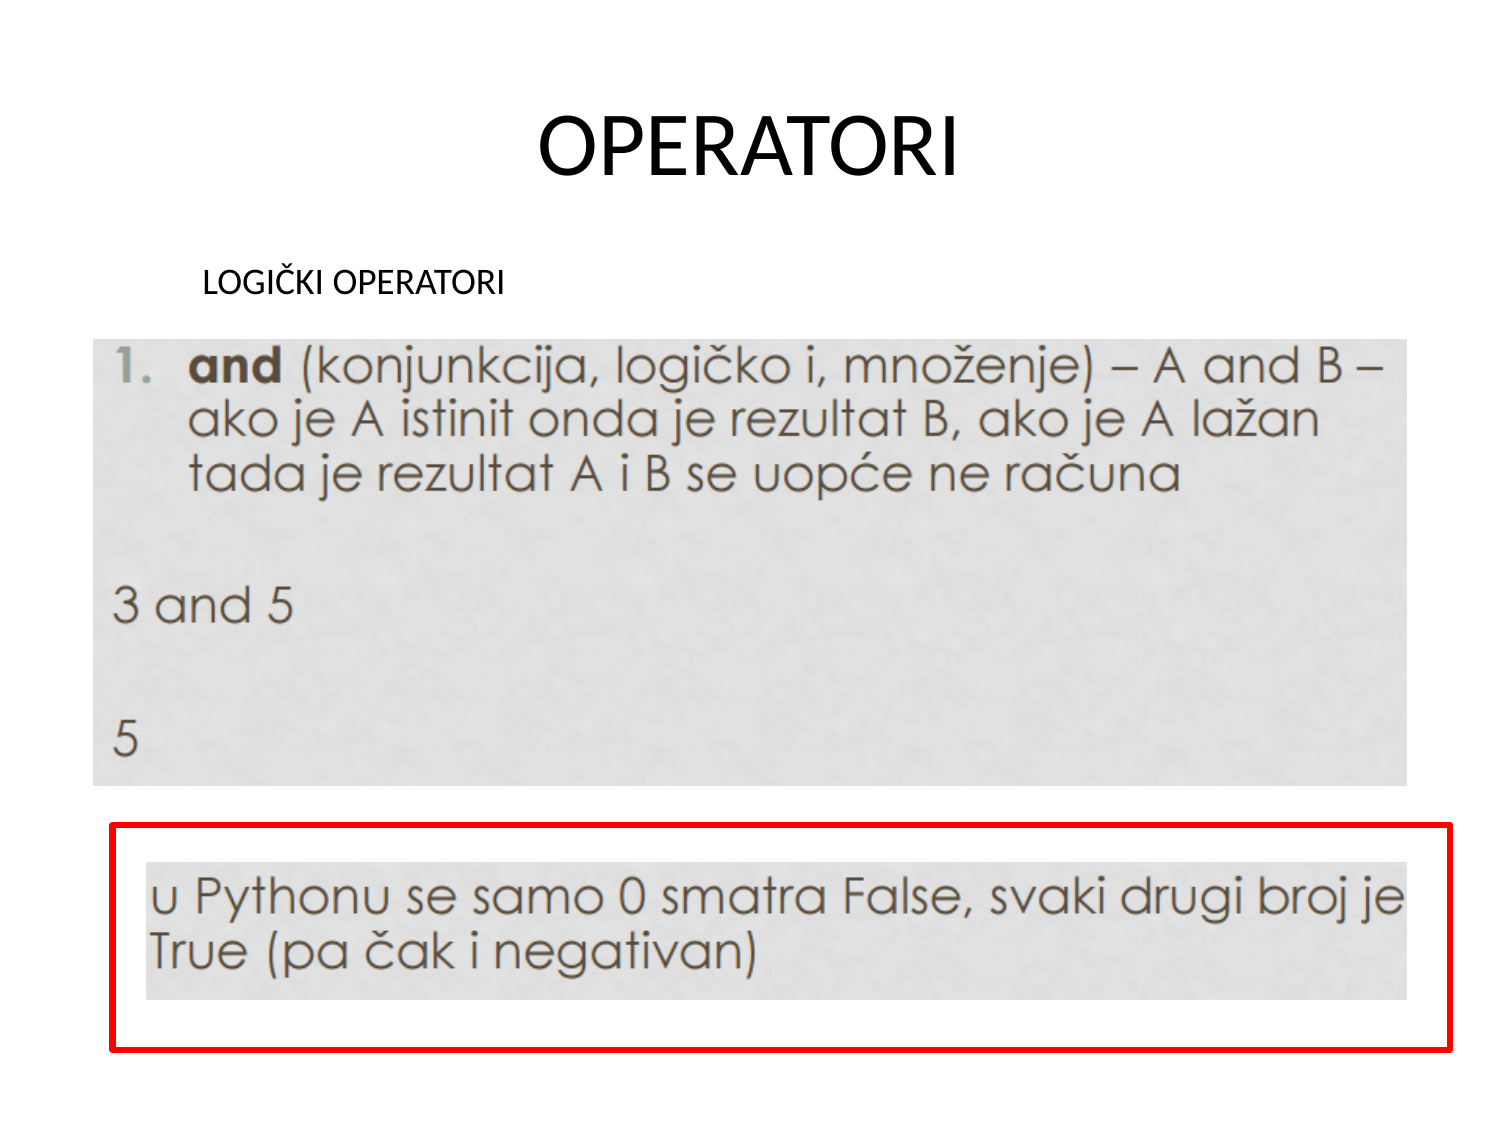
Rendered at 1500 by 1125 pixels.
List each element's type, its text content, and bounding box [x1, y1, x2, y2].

picture [93, 339, 1407, 786]
text_box [110, 823, 1452, 1052]
title OPERATORI [75, 45, 1425, 233]
text_box LOGIČKI OPERATORI [187, 249, 713, 310]
picture [146, 862, 1407, 1001]
